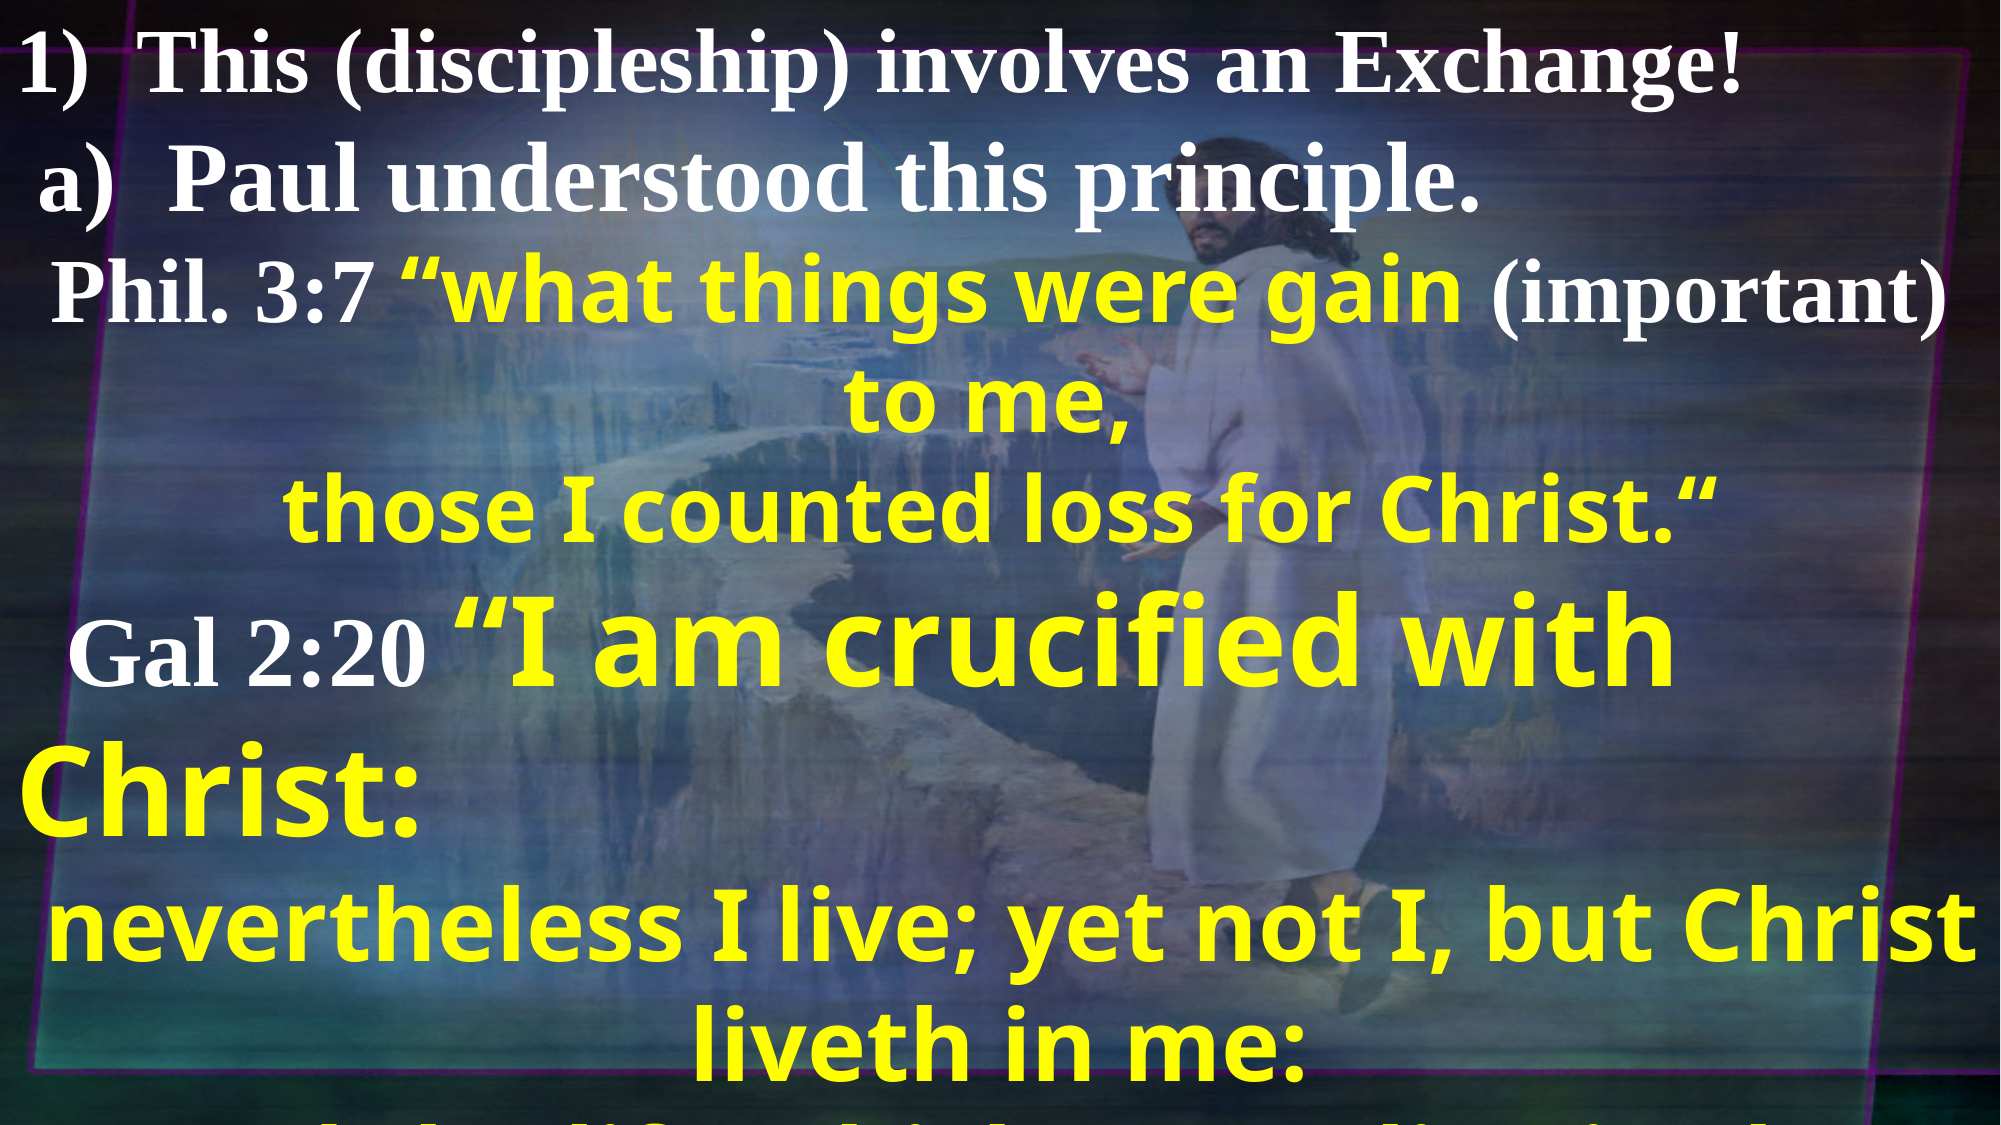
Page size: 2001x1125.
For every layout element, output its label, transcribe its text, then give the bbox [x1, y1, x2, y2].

picture [0, 0, 2001, 1125]
list This (discipleship) involves an Exchange! a) Paul understood this principle. Phil. 3:7 “what things were gain (important) to me, those I counted loss for Christ.“ Gal 2:20 “I am crucified with Christ: nevertheless I live; yet not I, but Christ liveth in me: and the life which I now live in the flesh I live by the faith of the Son of God, who loved me, and gave himself for me.” [0, 0, 2000, 737]
